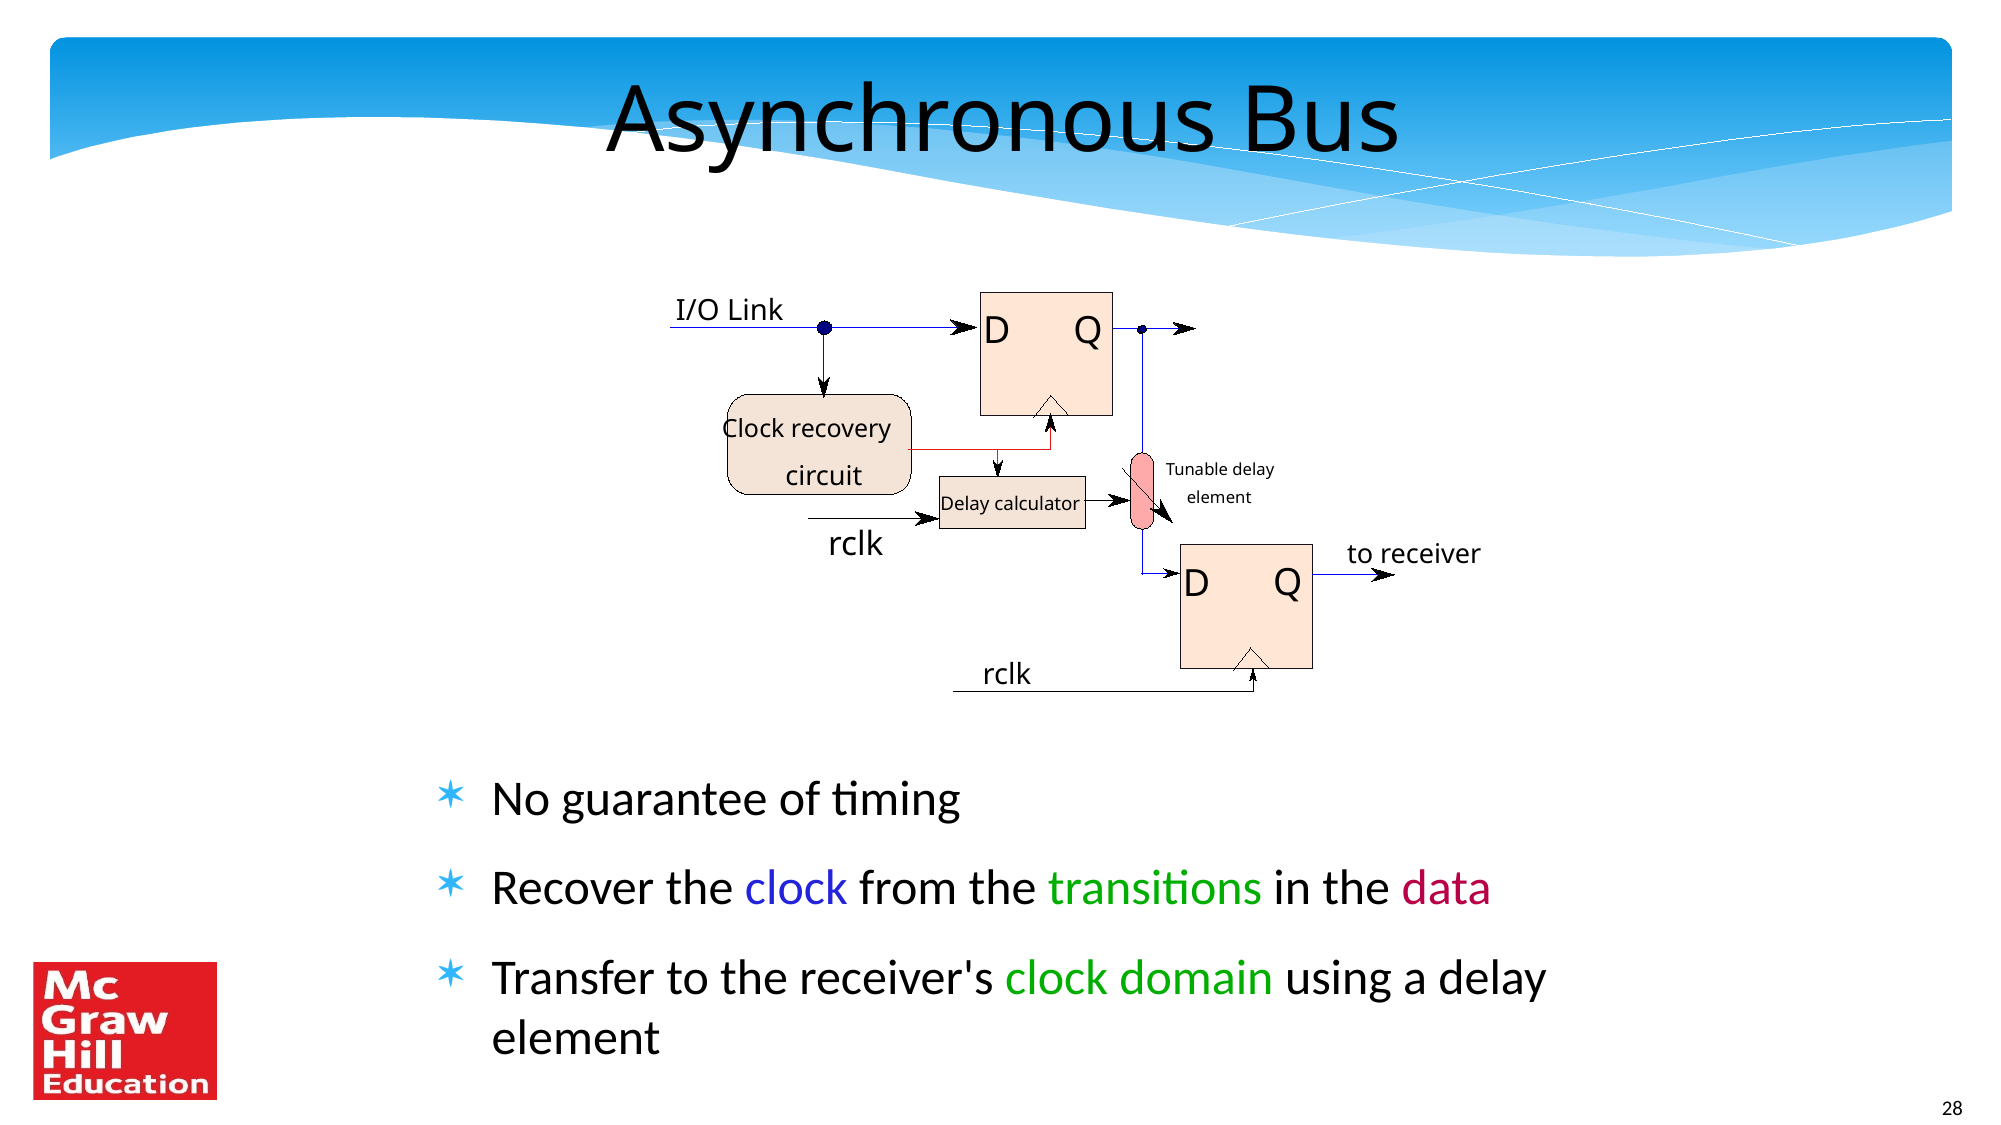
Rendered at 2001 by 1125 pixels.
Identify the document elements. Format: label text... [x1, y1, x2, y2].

list No guarantee of timing Recover the clock from the transitions in the data Transfer to the receiver's clock domain using a delay element [420, 765, 1713, 1088]
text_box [641, 266, 1490, 706]
picture [33, 962, 217, 1100]
title Asynchronous Bus [395, 37, 1613, 192]
